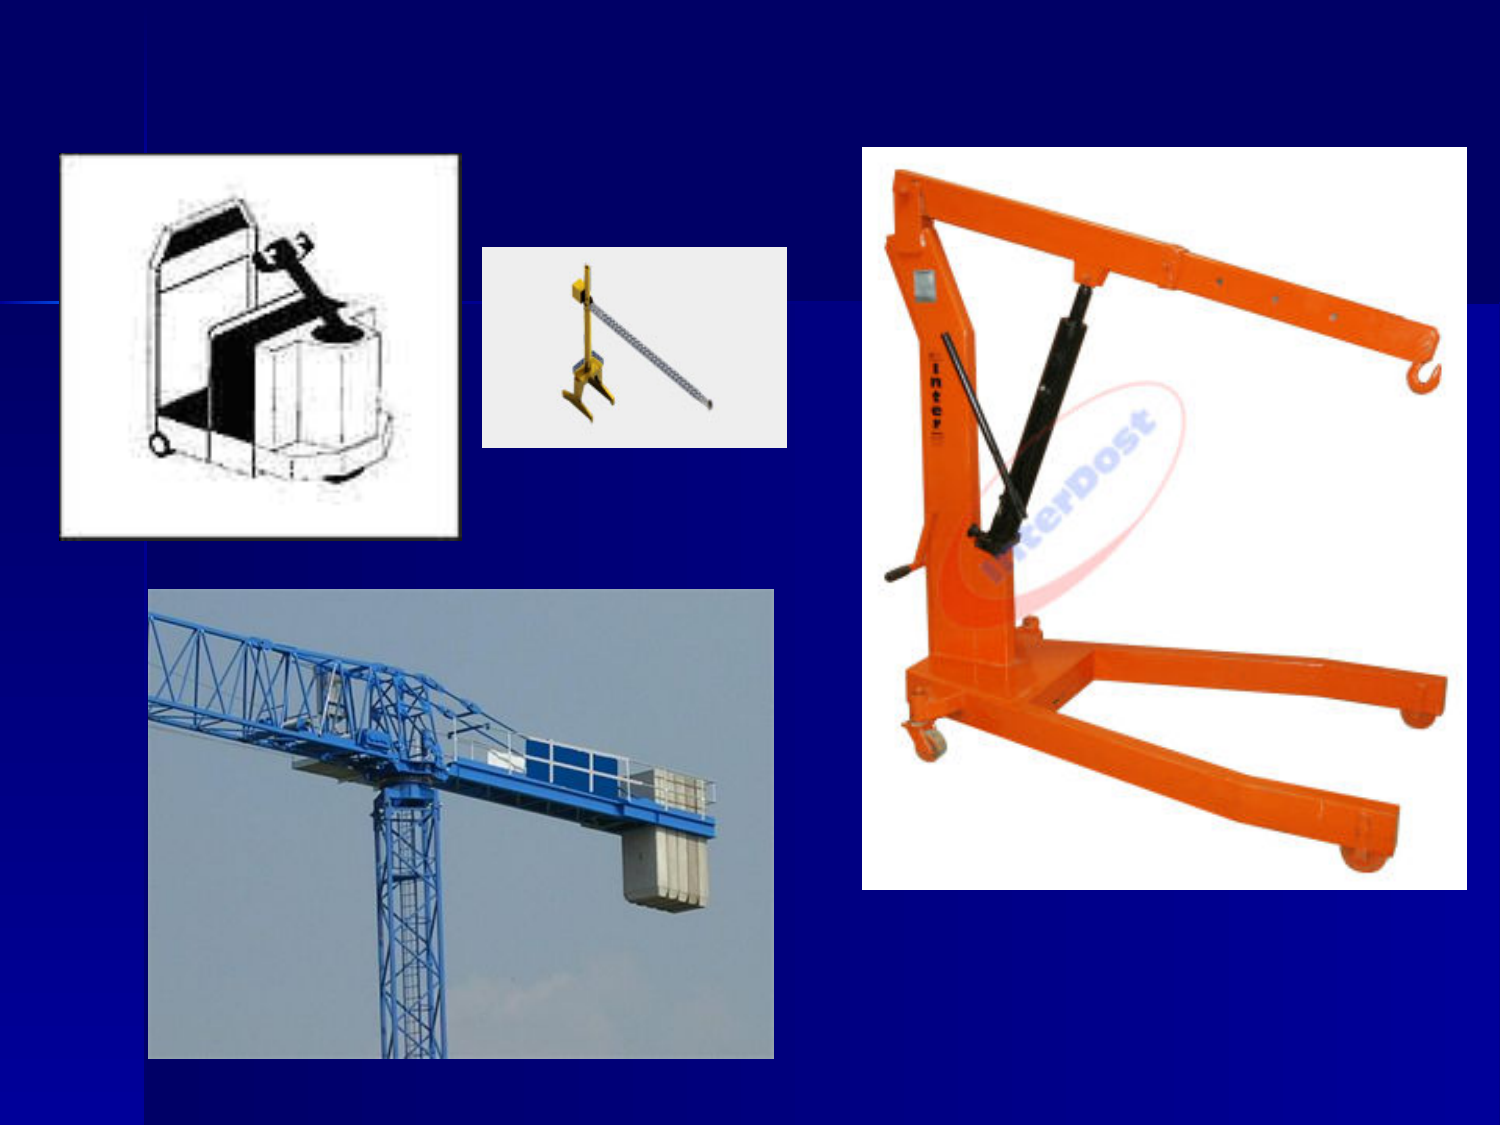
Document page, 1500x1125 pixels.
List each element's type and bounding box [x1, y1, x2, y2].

picture [59, 153, 462, 542]
picture [862, 147, 1467, 890]
picture [482, 247, 788, 448]
picture [148, 589, 775, 1059]
